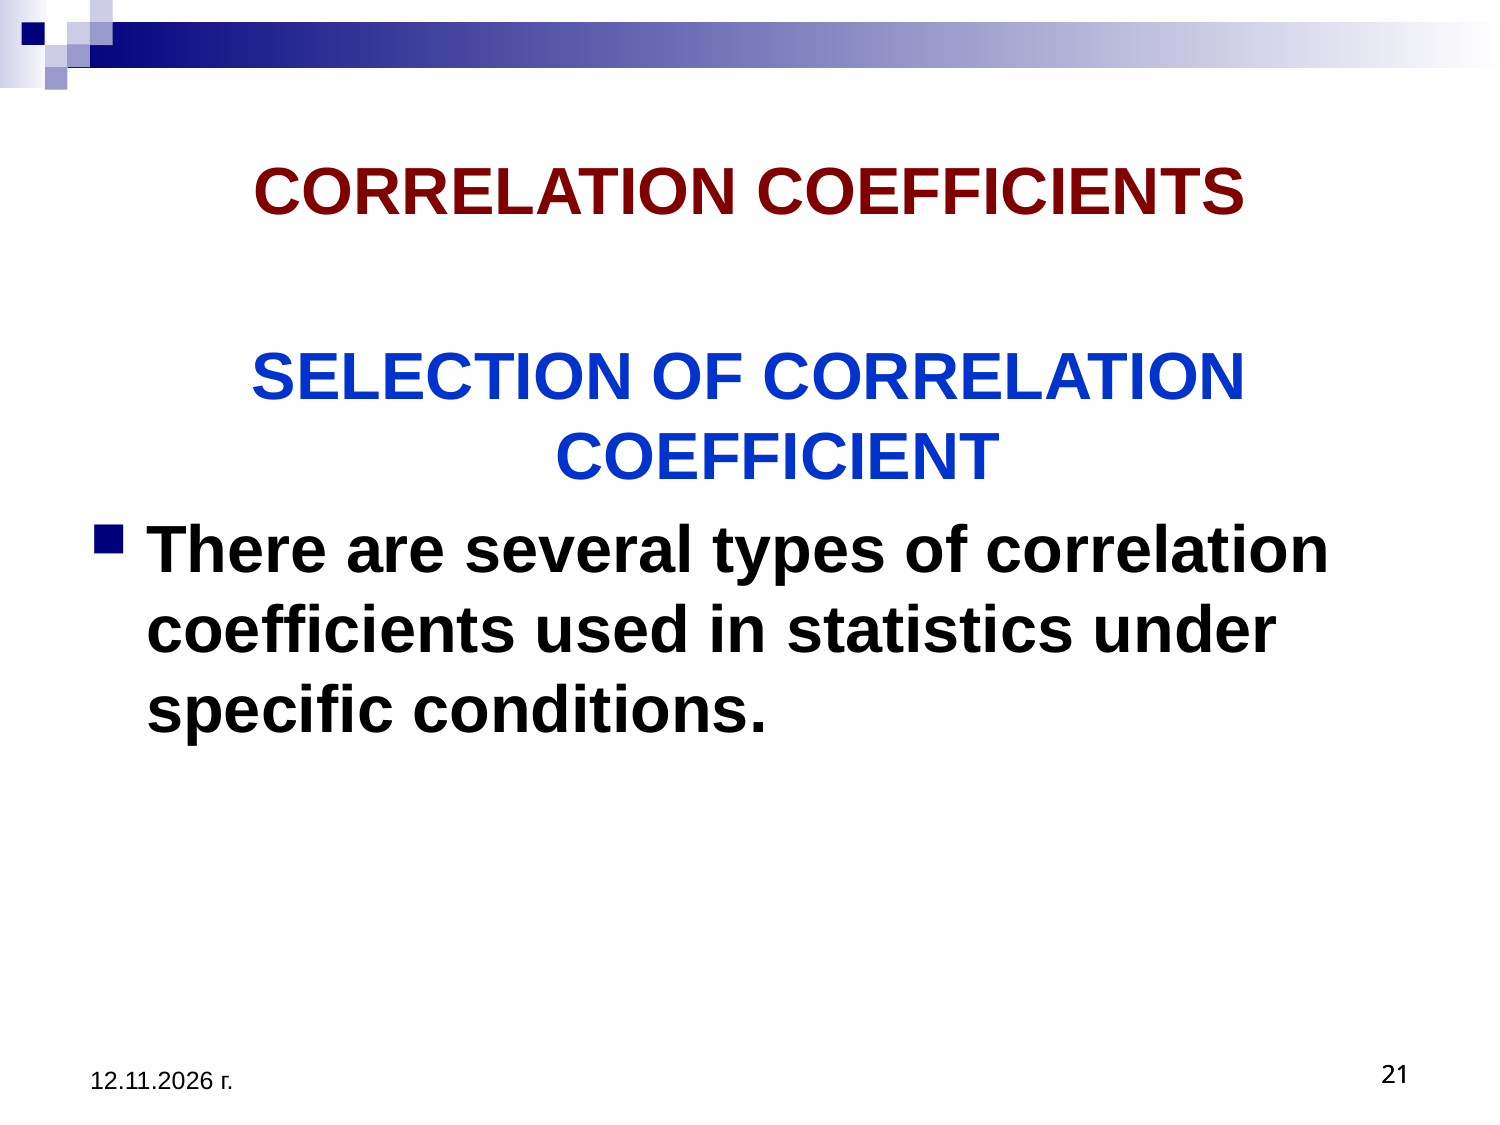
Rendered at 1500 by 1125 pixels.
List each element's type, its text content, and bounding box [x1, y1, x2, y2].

text_box 21 [1074, 1024, 1425, 1100]
title CORRELATION COEFFICIENTS [75, 75, 1425, 300]
list SELECTION OF CORRELATION COEFFICIENT There are several types of correlation coefficients used in statistics under specific conditions. [75, 324, 1425, 963]
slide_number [75, 1024, 425, 1103]
